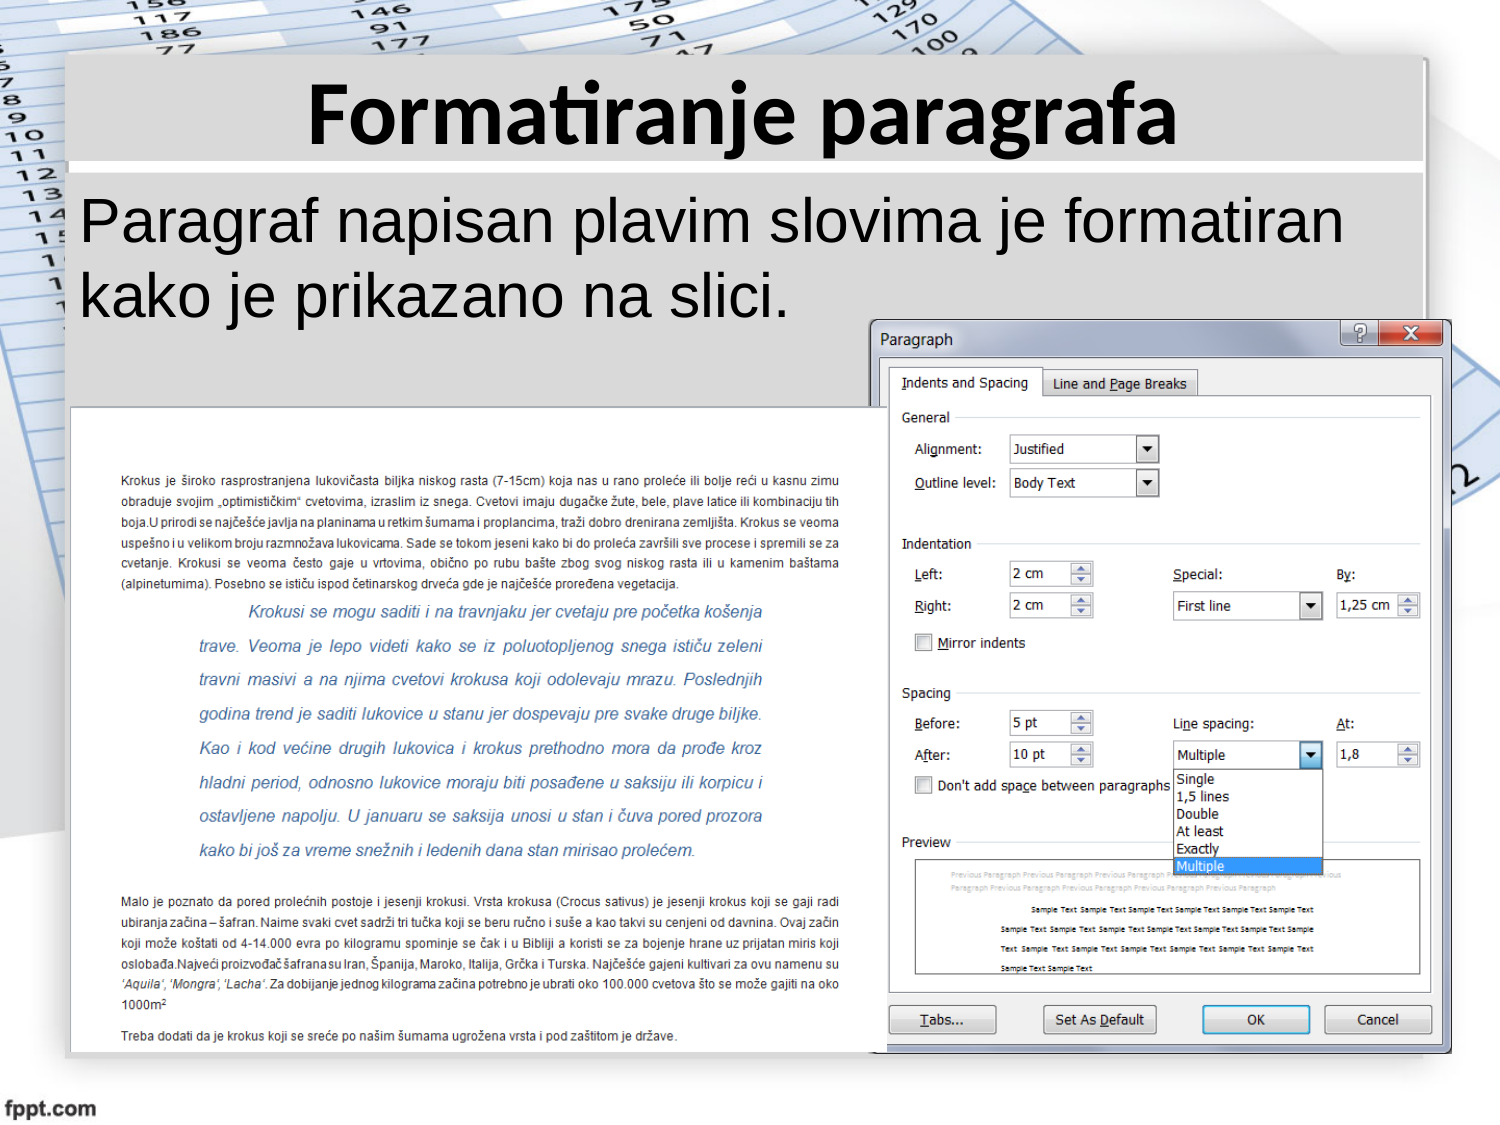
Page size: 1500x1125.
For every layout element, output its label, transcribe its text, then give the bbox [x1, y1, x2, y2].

picture [0, 0, 1500, 1125]
list Paragraf napisan plavim slovima je formatiran kako je prikazano na slici. [64, 172, 1424, 1059]
title Formatiranje paragrafa [64, 54, 1424, 161]
